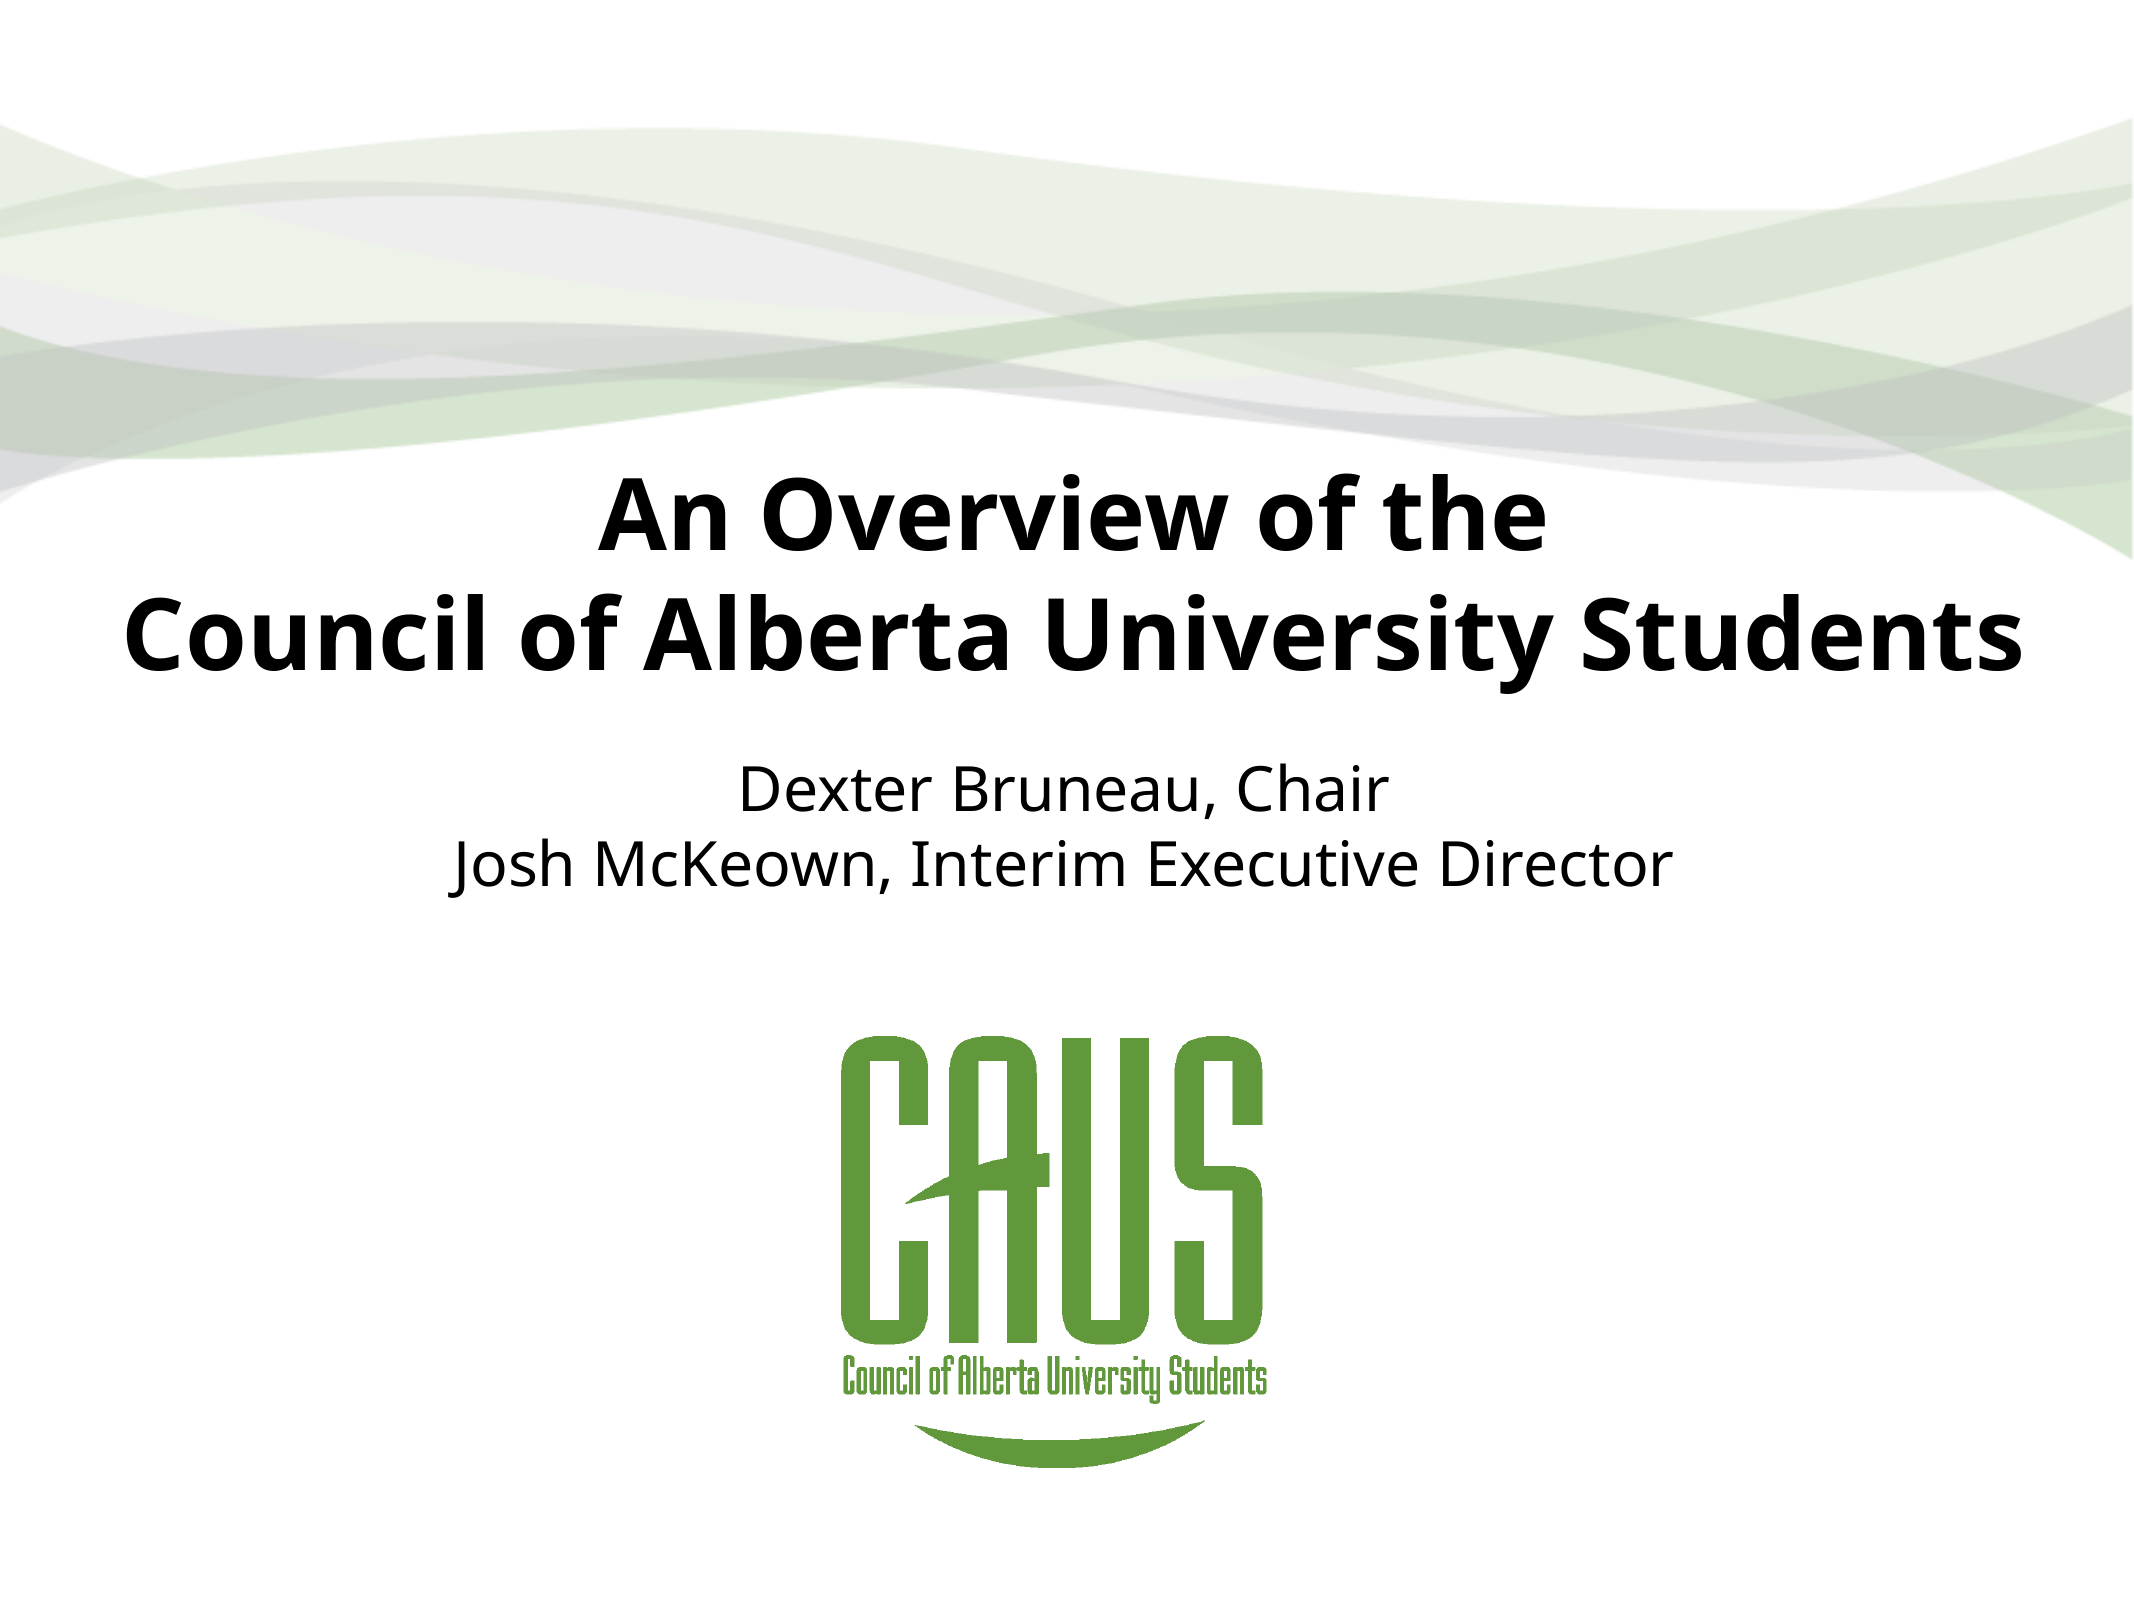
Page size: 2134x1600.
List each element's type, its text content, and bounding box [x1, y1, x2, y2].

picture [0, 0, 2134, 1600]
list Dexter Bruneau, Chair Josh McKeown, Interim Executive Director [206, 740, 1923, 1001]
title An Overview of the Council of Alberta University Students [54, 422, 2095, 700]
